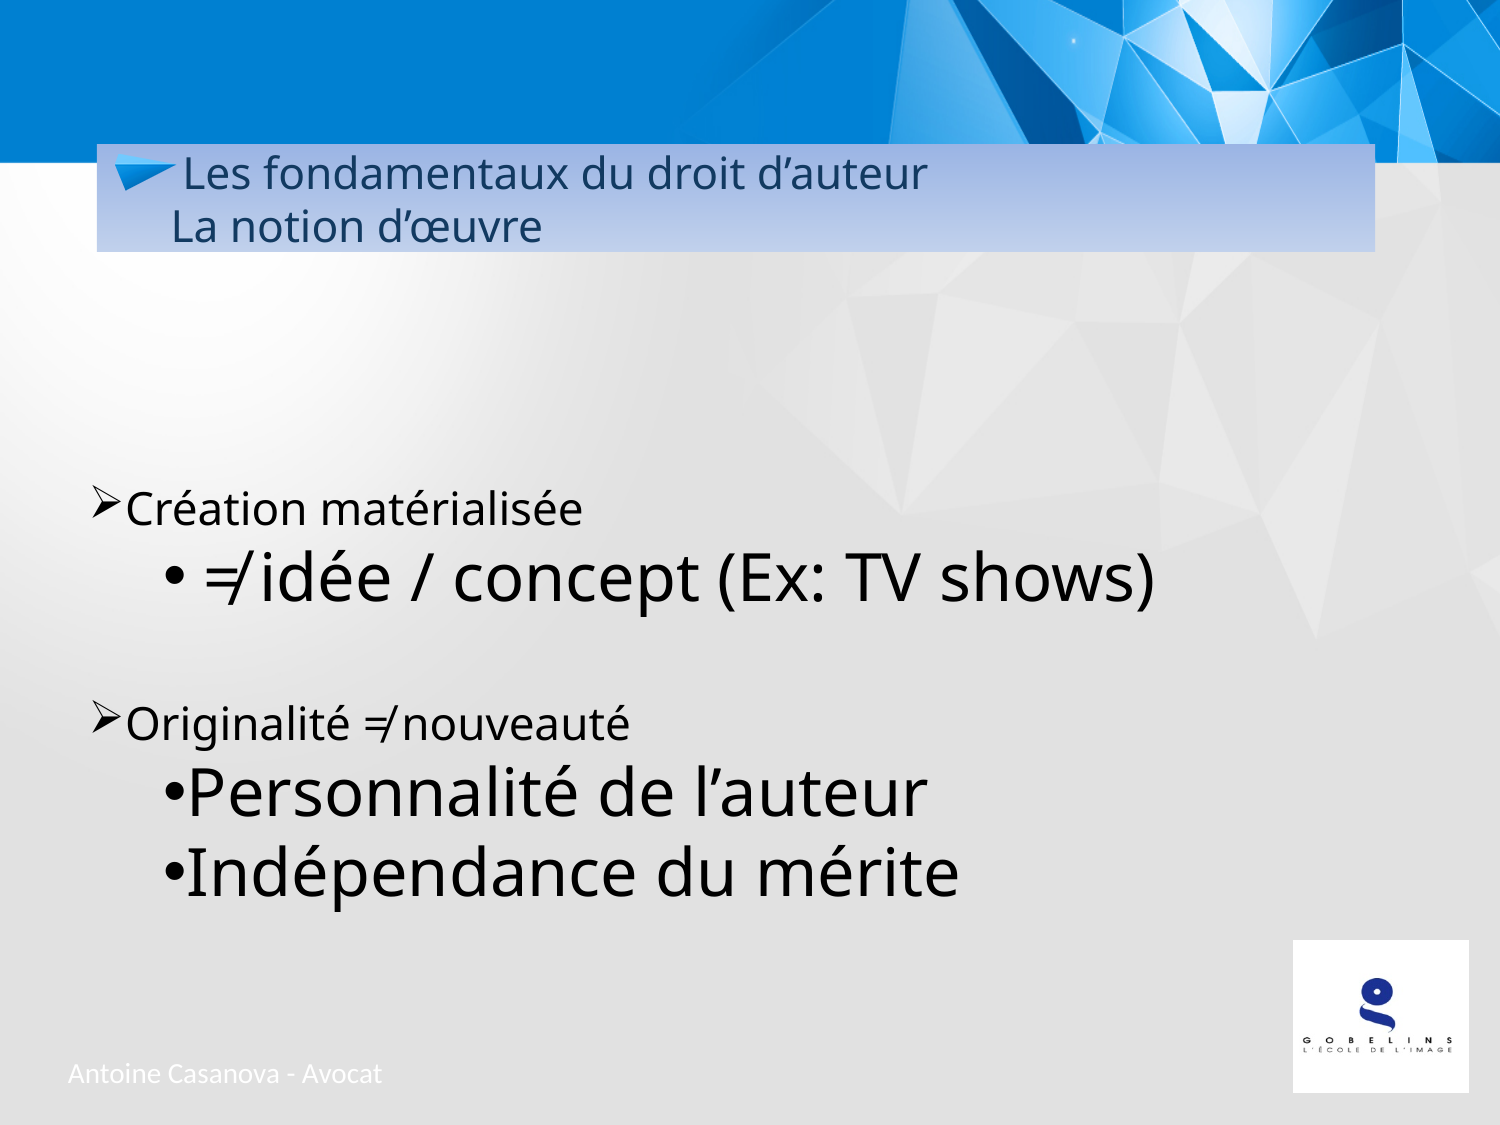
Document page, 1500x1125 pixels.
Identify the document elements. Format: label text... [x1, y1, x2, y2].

subtitle Création matérialisée ≠ idée / concept (Ex: TV shows) Originalité ≠ nouveauté Personnalité de l’auteur Indépendance du mérite [88, 479, 1388, 1000]
picture [0, 0, 1500, 1125]
text_box Antoine Casanova - Avocat [53, 1046, 479, 1097]
title Les fondamentaux du droit d’auteur La notion d’œuvre [96, 144, 1376, 252]
